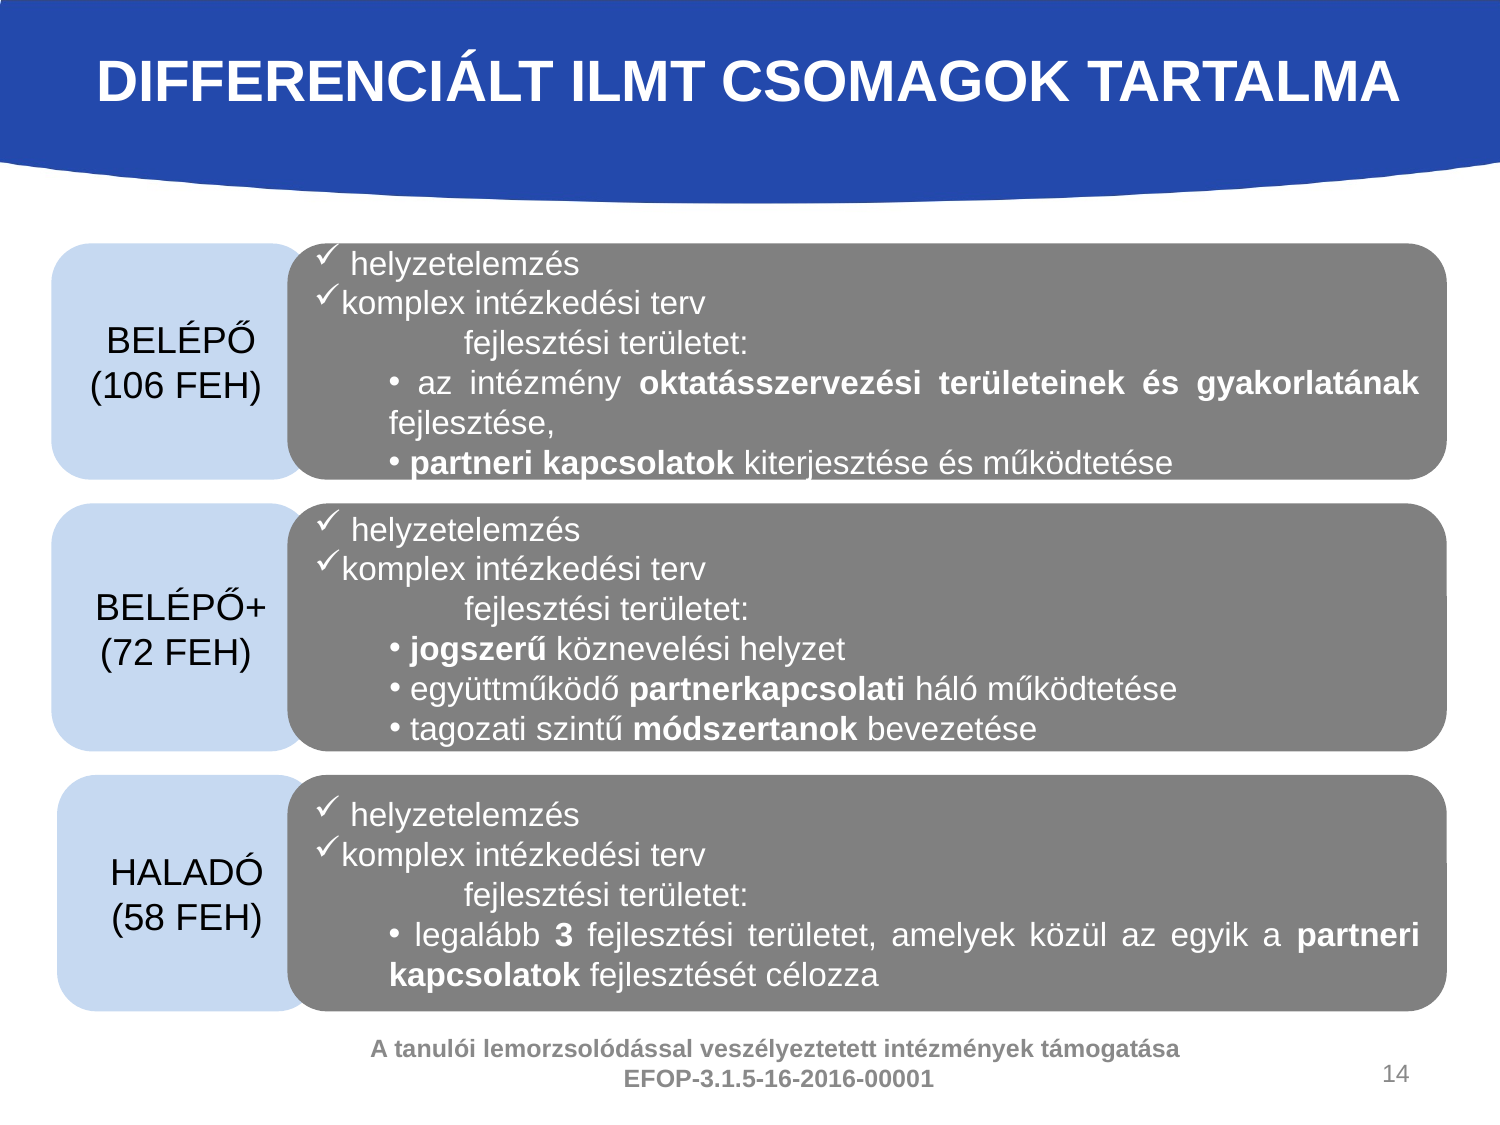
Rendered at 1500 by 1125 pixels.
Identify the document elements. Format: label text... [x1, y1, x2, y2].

text_box helyzetelemzés komplex intézkedési terv fejlesztési területet: az intézmény oktatásszervezési területeinek és gyakorlatának fejlesztése, partneri kapcsolatok kiterjesztése és működtetése [285, 241, 1449, 482]
picture [0, 0, 1500, 1125]
text_box helyzetelemzés komplex intézkedési terv fejlesztési területet: jogszerű köznevelési helyzet együttműködő partnerkapcsolati háló működtetése tagozati szintű módszertanok bevezetése [285, 501, 1449, 754]
slide_number 14 [1074, 1042, 1425, 1103]
text_box BELÉPŐ+ (72 FEH) [49, 501, 299, 754]
text_box helyzetelemzés komplex intézkedési terv fejlesztési területet: legalább 3 fejlesztési területet, amelyek közül az egyik a partneri kapcsolatok fejlesztését célozza [285, 772, 1449, 1014]
footer A tanulói lemorzsolódással veszélyeztetett intézmények támogatása EFOP-3.1.5-16-2016-00001 [206, 1047, 1353, 1108]
text_box BELÉPŐ (106 FEH) [49, 241, 299, 482]
text_box HALADÓ (58 FEH) [54, 772, 302, 1014]
title Differenciált ilmt CSOMAGOK TARTALMA [73, 7, 1425, 149]
